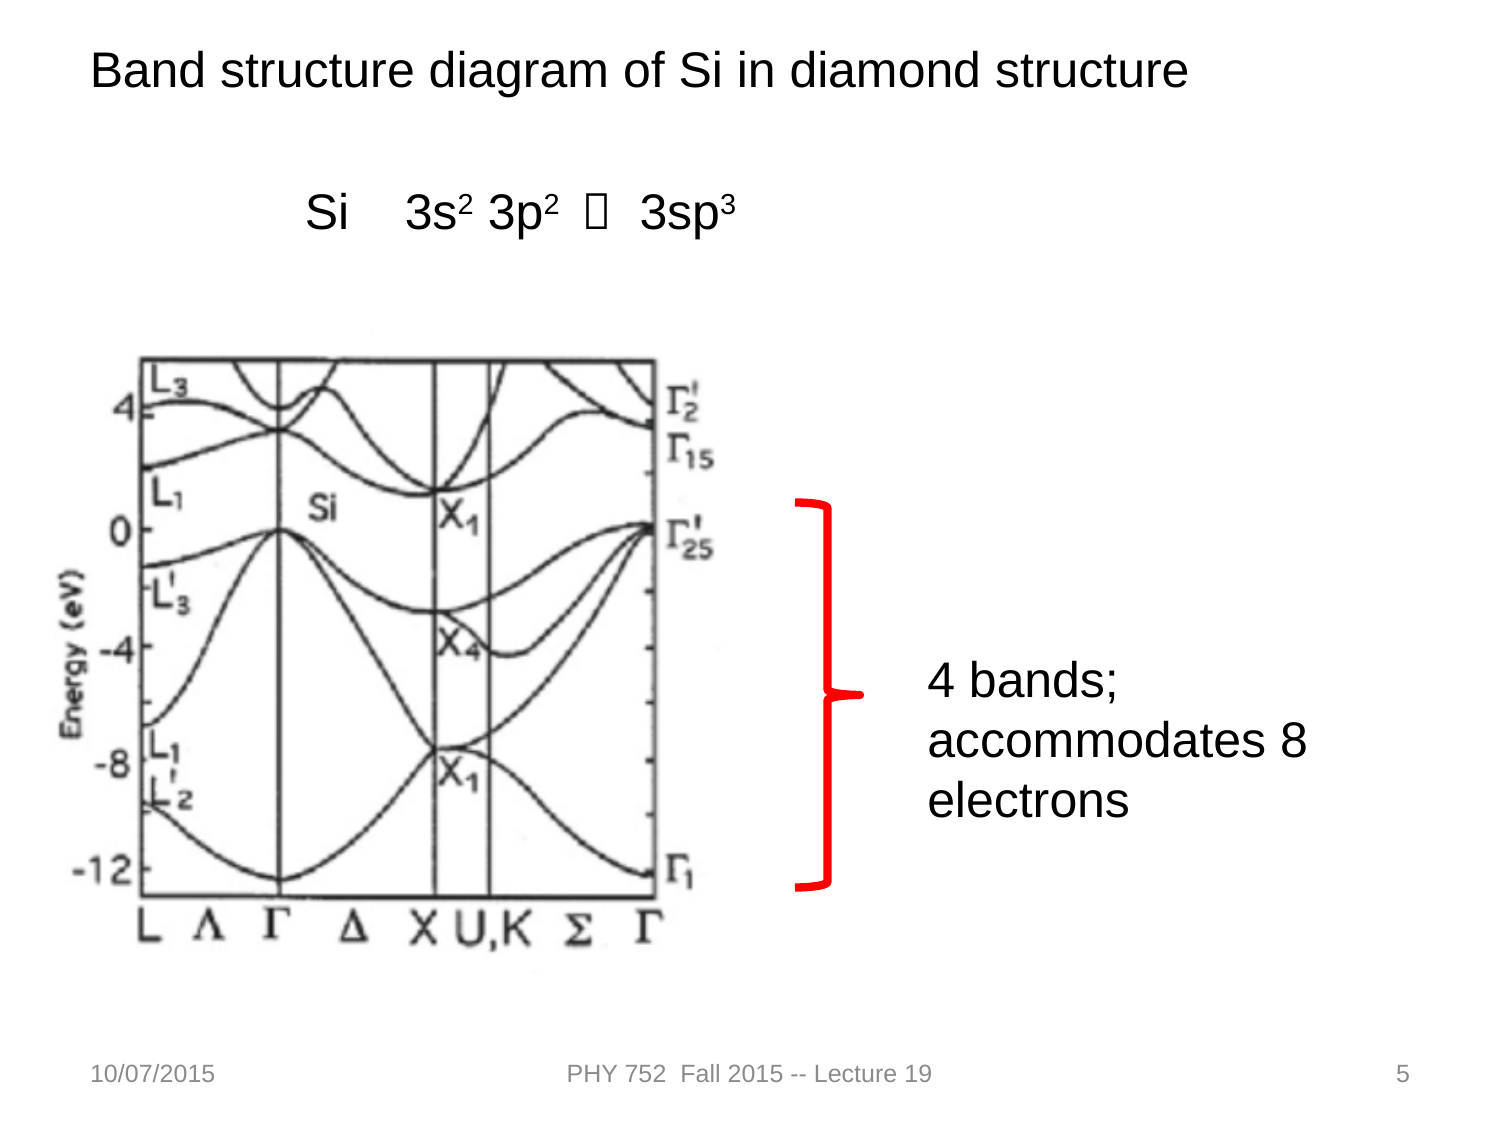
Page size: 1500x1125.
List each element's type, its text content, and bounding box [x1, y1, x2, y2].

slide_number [75, 1042, 425, 1103]
text_box [794, 501, 861, 889]
picture [0, 309, 732, 984]
footer PHY 752 Fall 2015 -- Lecture 19 [512, 1042, 988, 1103]
slide_number 5 [1074, 1042, 1425, 1103]
text_box Band structure diagram of Si in diamond structure [74, 29, 1425, 105]
text_box Si 3s2 3p2  3sp3 [289, 172, 1298, 248]
text_box 4 bands; accommodates 8 electrons [912, 639, 1483, 835]
